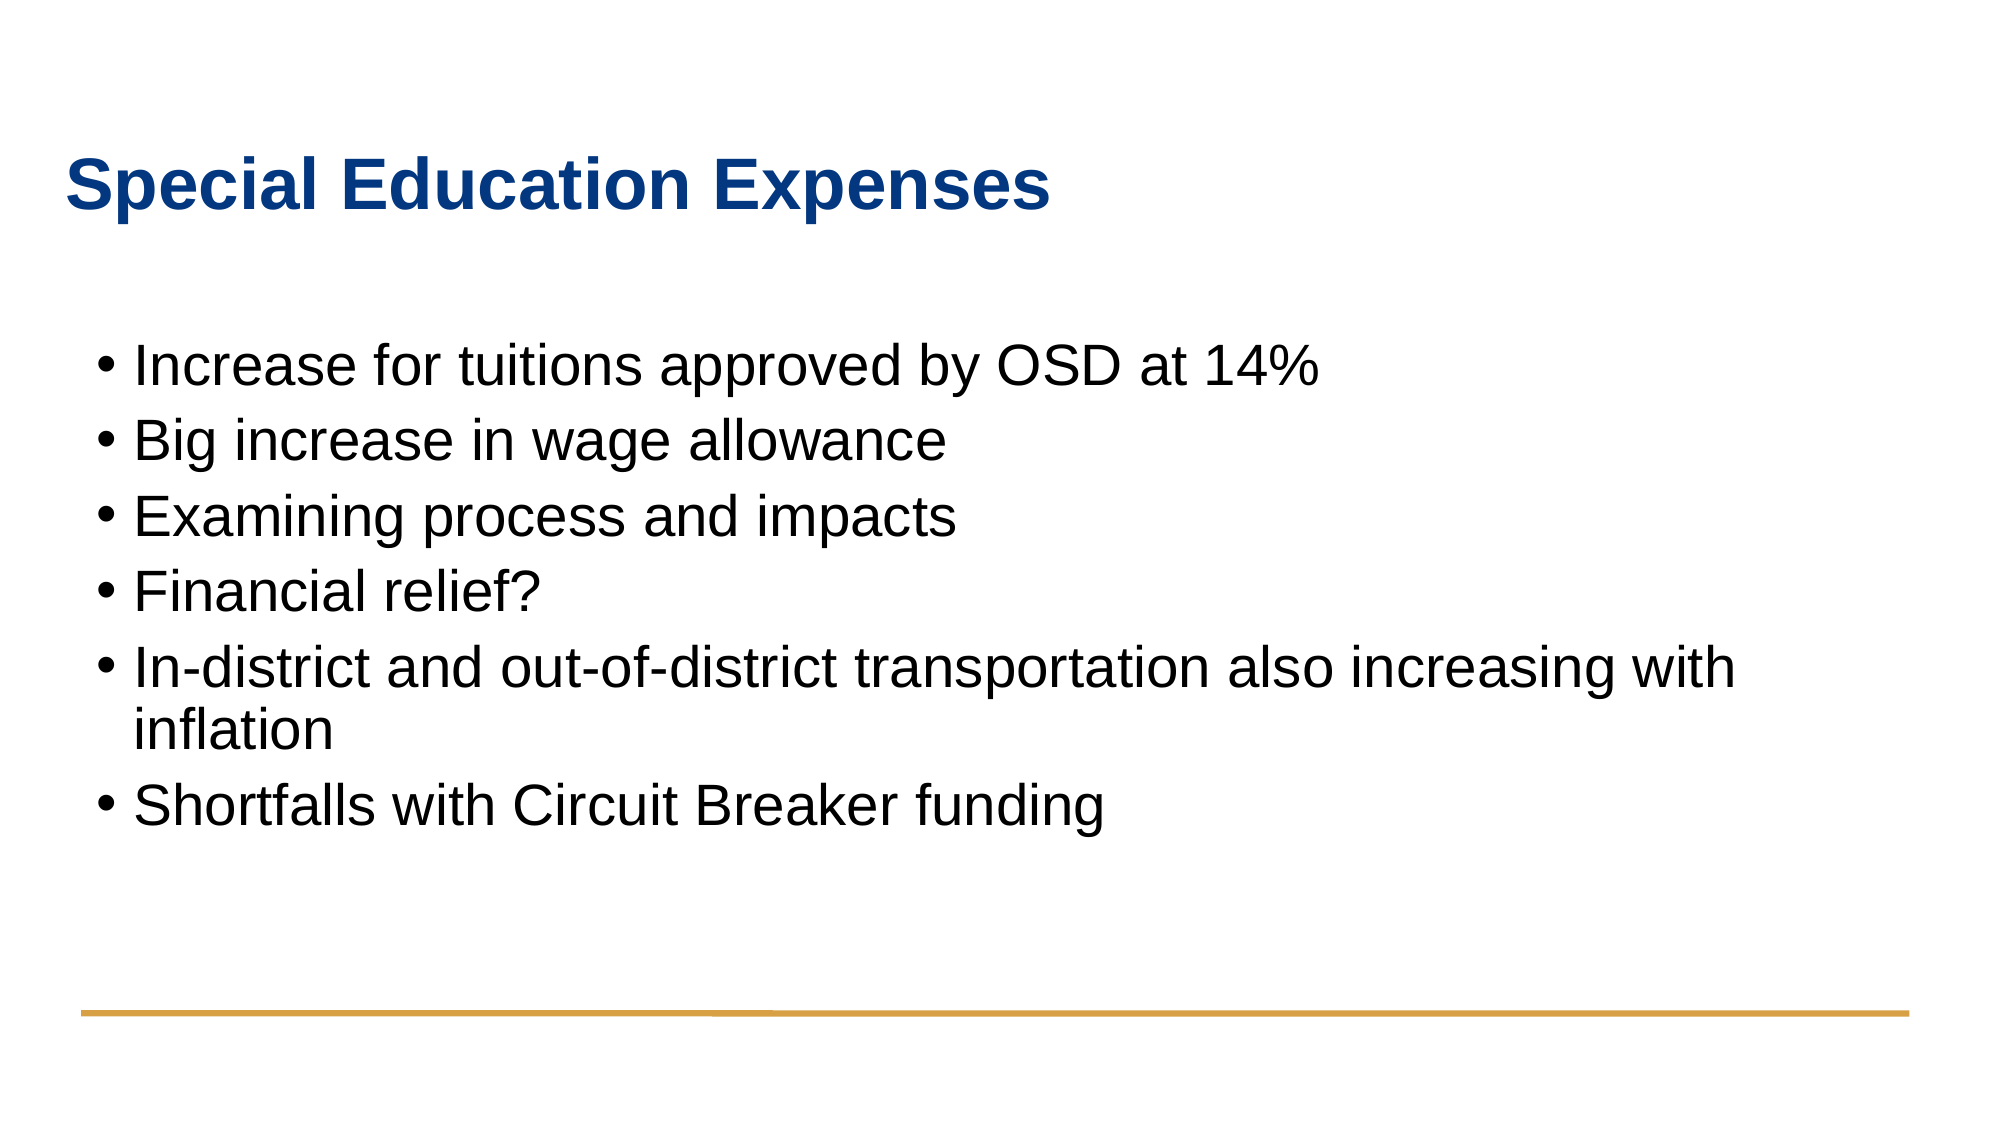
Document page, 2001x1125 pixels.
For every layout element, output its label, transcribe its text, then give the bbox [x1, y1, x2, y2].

title Special Education Expenses [50, 105, 1863, 267]
list Increase for tuitions approved by OSD at 14% Big increase in wage allowance Examining process and impacts Financial relief? In-district and out-of-district transportation also increasing with inflation Shortfalls with Circuit Breaker funding [81, 327, 1910, 1010]
